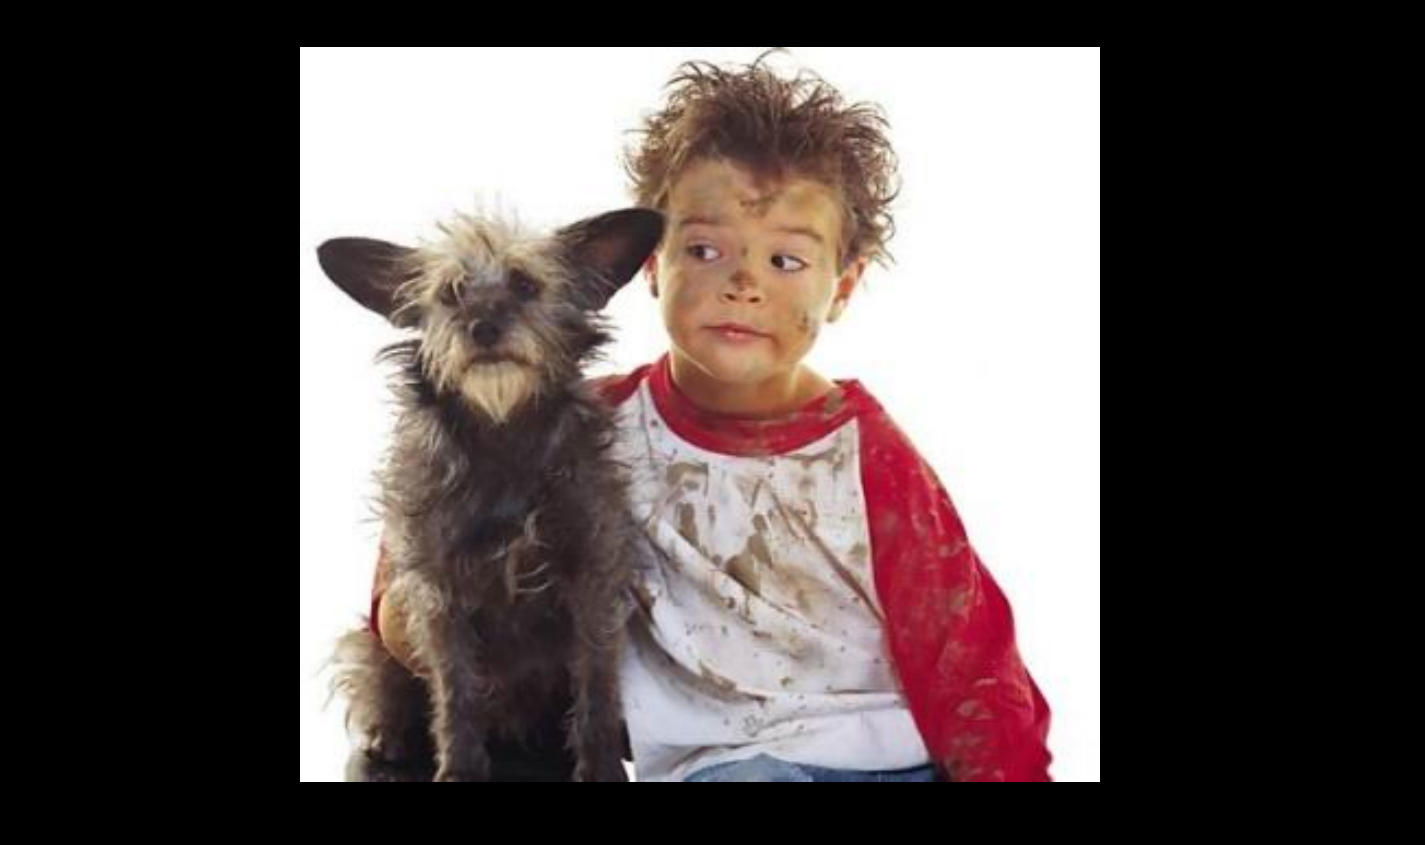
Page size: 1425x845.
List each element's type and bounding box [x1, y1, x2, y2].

picture [299, 46, 1101, 782]
